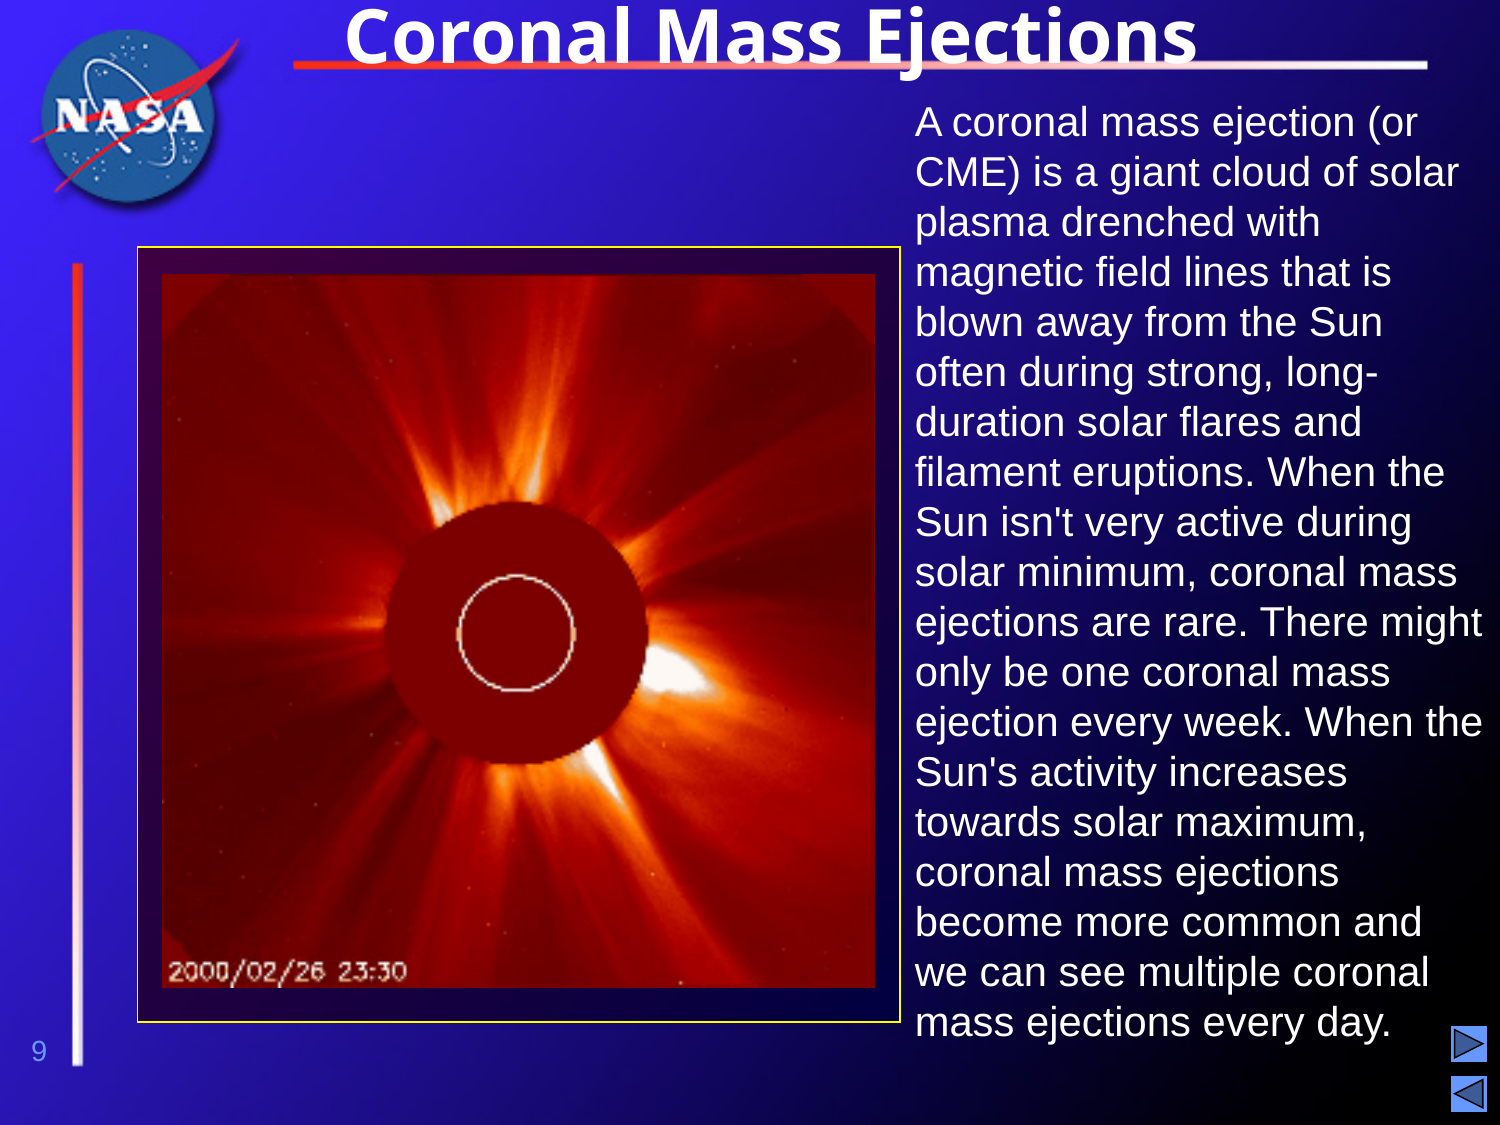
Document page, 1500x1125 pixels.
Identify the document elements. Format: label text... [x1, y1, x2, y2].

picture [162, 274, 875, 988]
slide_number 9 [0, 1025, 63, 1075]
title Coronal Mass Ejections [134, 0, 1410, 68]
text_box A coronal mass ejection (or CME) is a giant cloud of solar plasma drenched with magnetic field lines that is blown away from the Sun often during strong, long-duration solar flares and filament eruptions. When the Sun isn't very active during solar minimum, coronal mass ejections are rare. There might only be one coronal mass ejection every week. When the Sun's activity increases towards solar maximum, coronal mass ejections become more common and we can see multiple coronal mass ejections every day. [899, 87, 1500, 1053]
text_box [137, 246, 899, 1022]
picture [0, 0, 1500, 1125]
